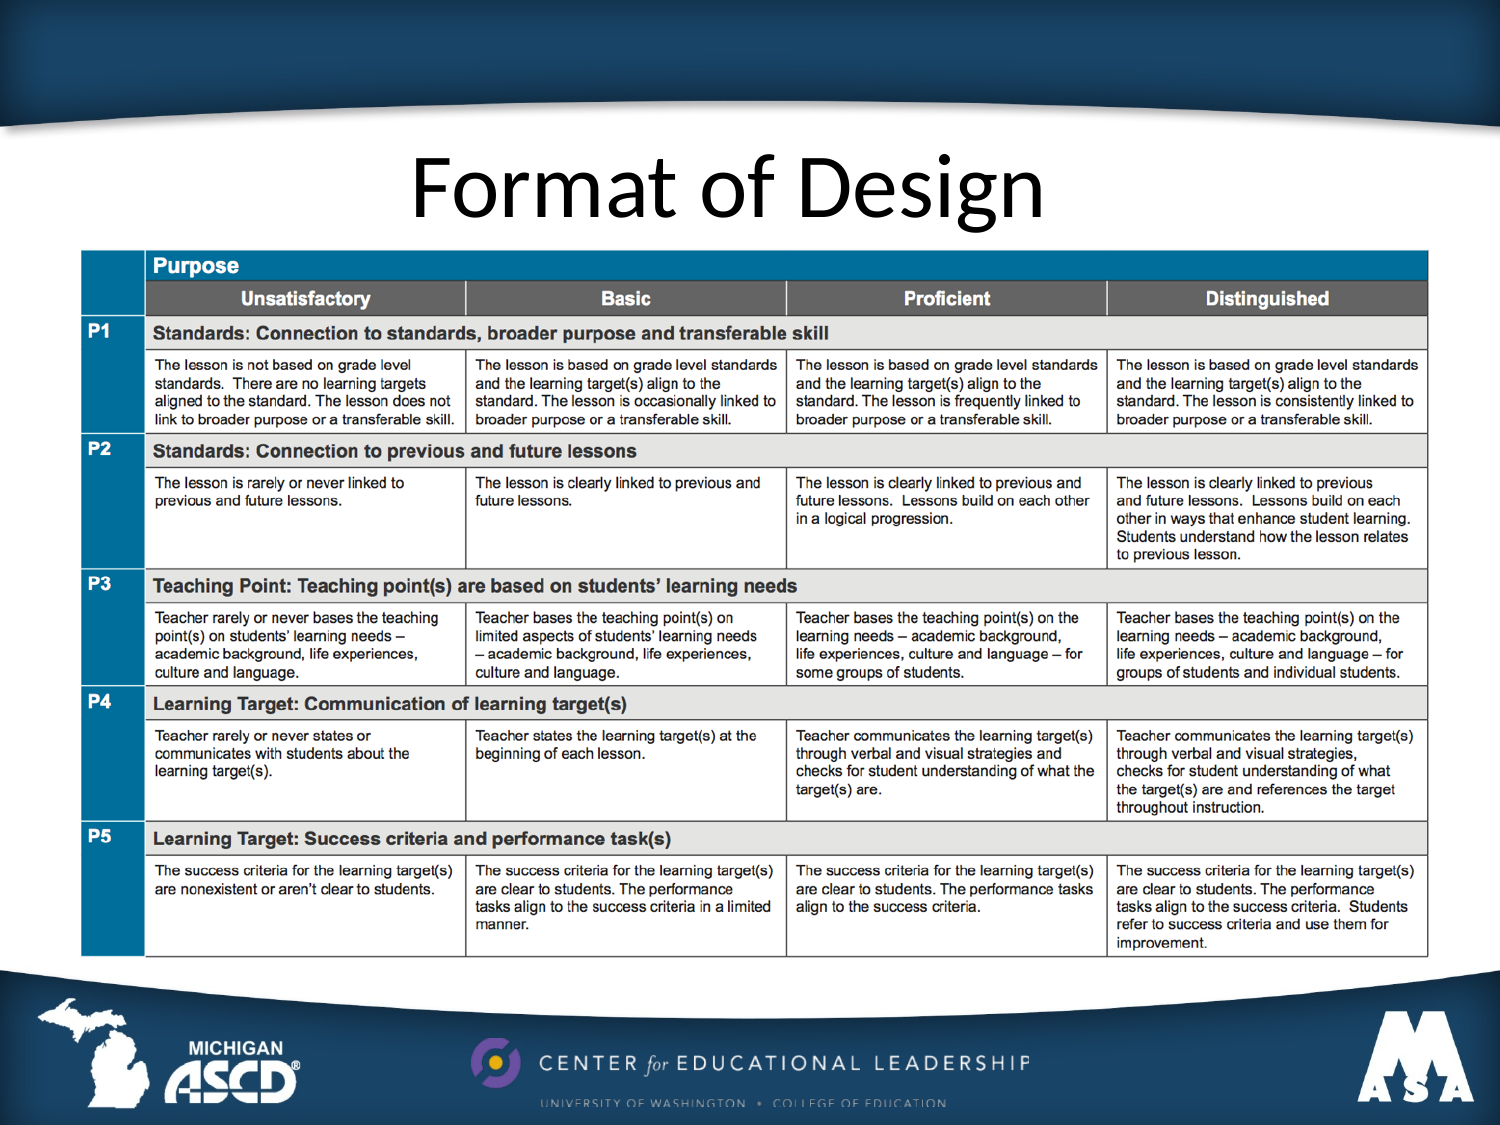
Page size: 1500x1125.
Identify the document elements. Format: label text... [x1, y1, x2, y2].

picture [0, 0, 1500, 1125]
title Format of Design [74, 86, 1426, 231]
